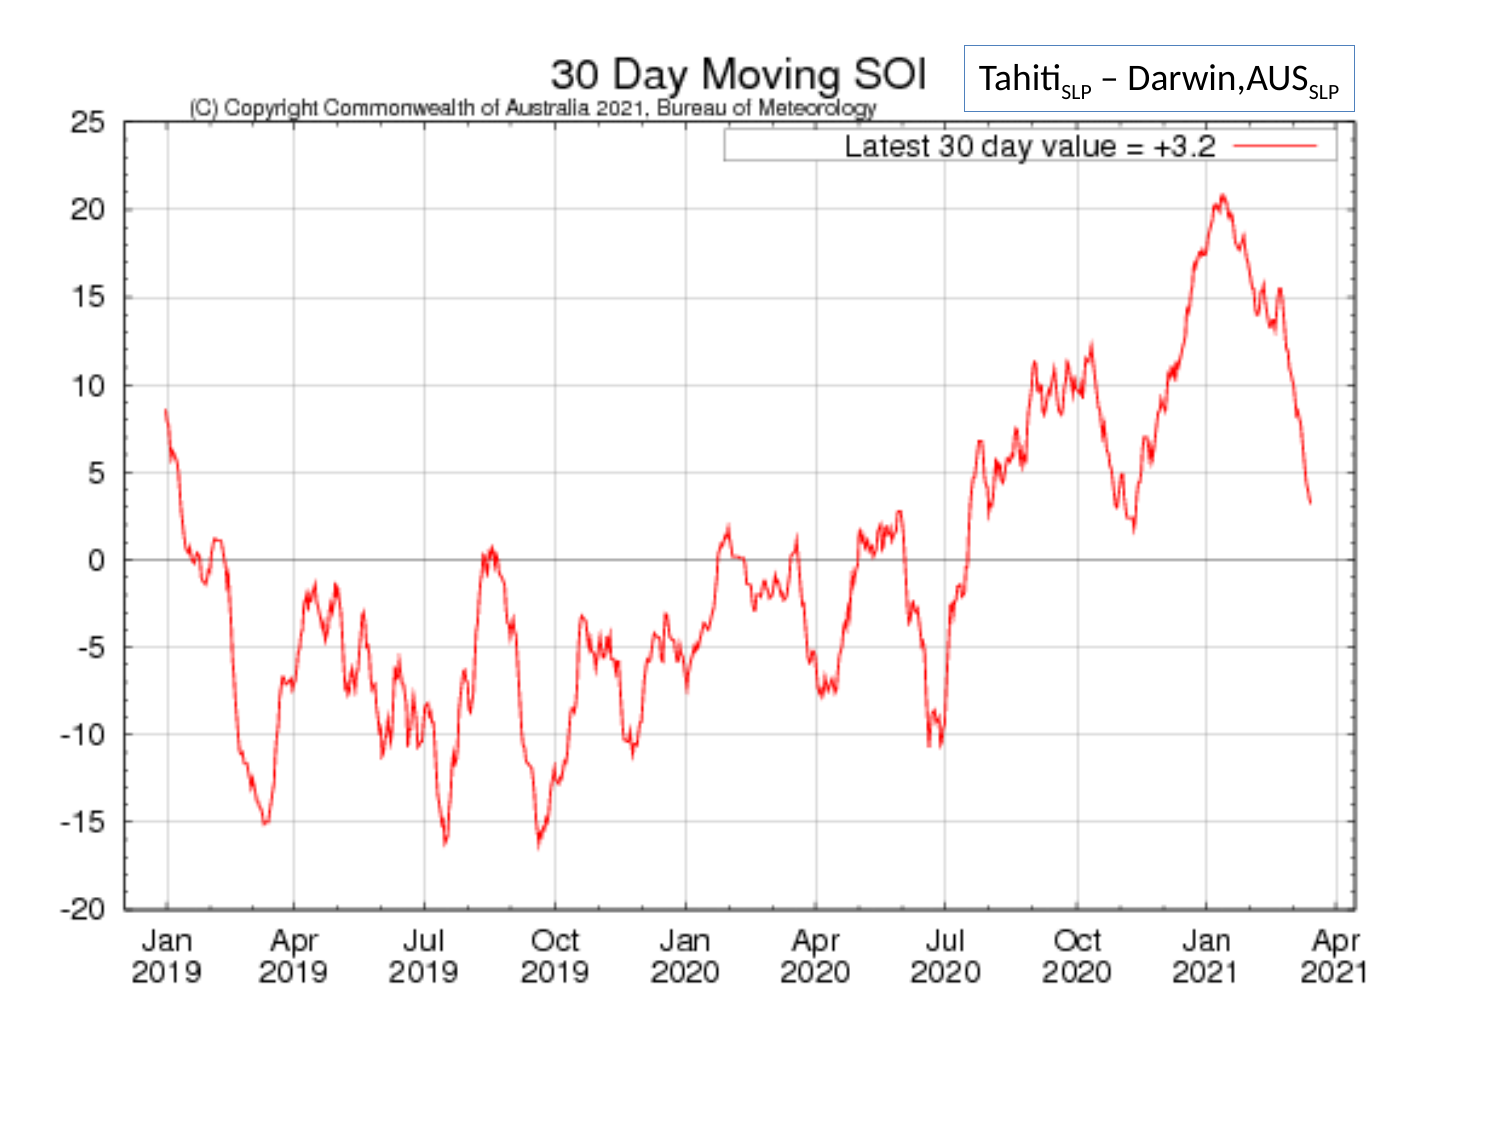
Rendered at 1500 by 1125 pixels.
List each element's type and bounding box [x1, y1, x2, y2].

picture [14, 29, 1409, 1006]
